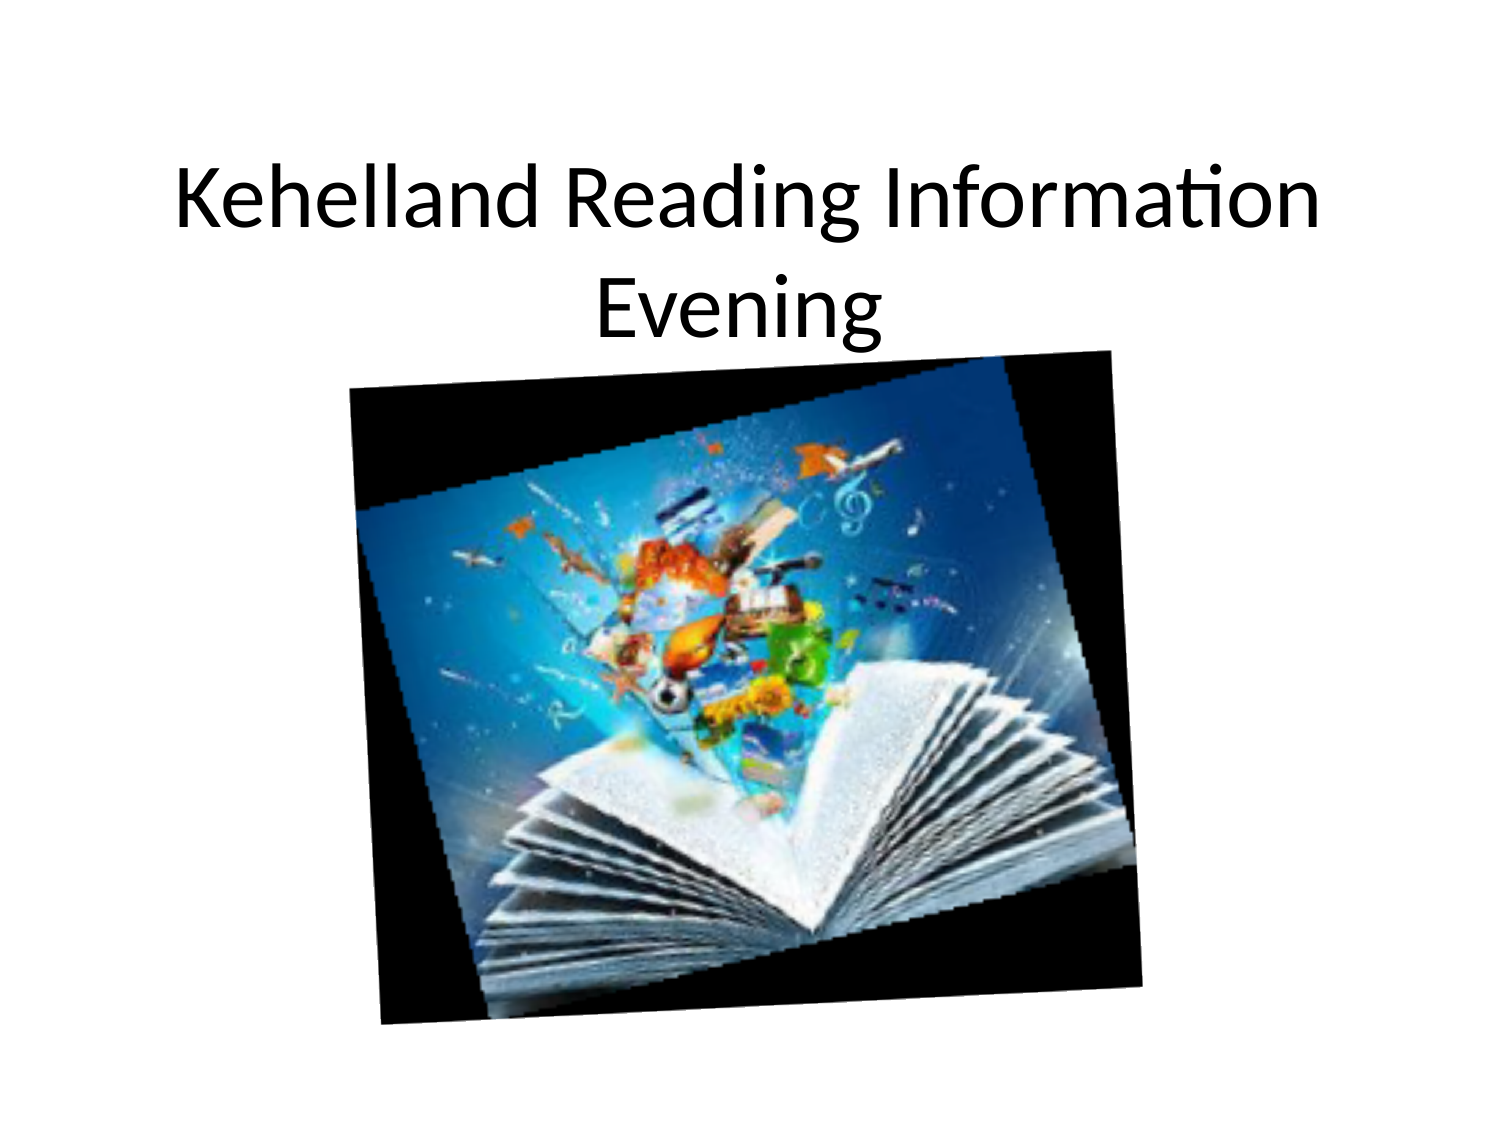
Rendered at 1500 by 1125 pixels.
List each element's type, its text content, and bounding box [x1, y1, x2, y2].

title Kehelland Reading Information Evening [112, 125, 1388, 367]
picture [350, 351, 1142, 1024]
